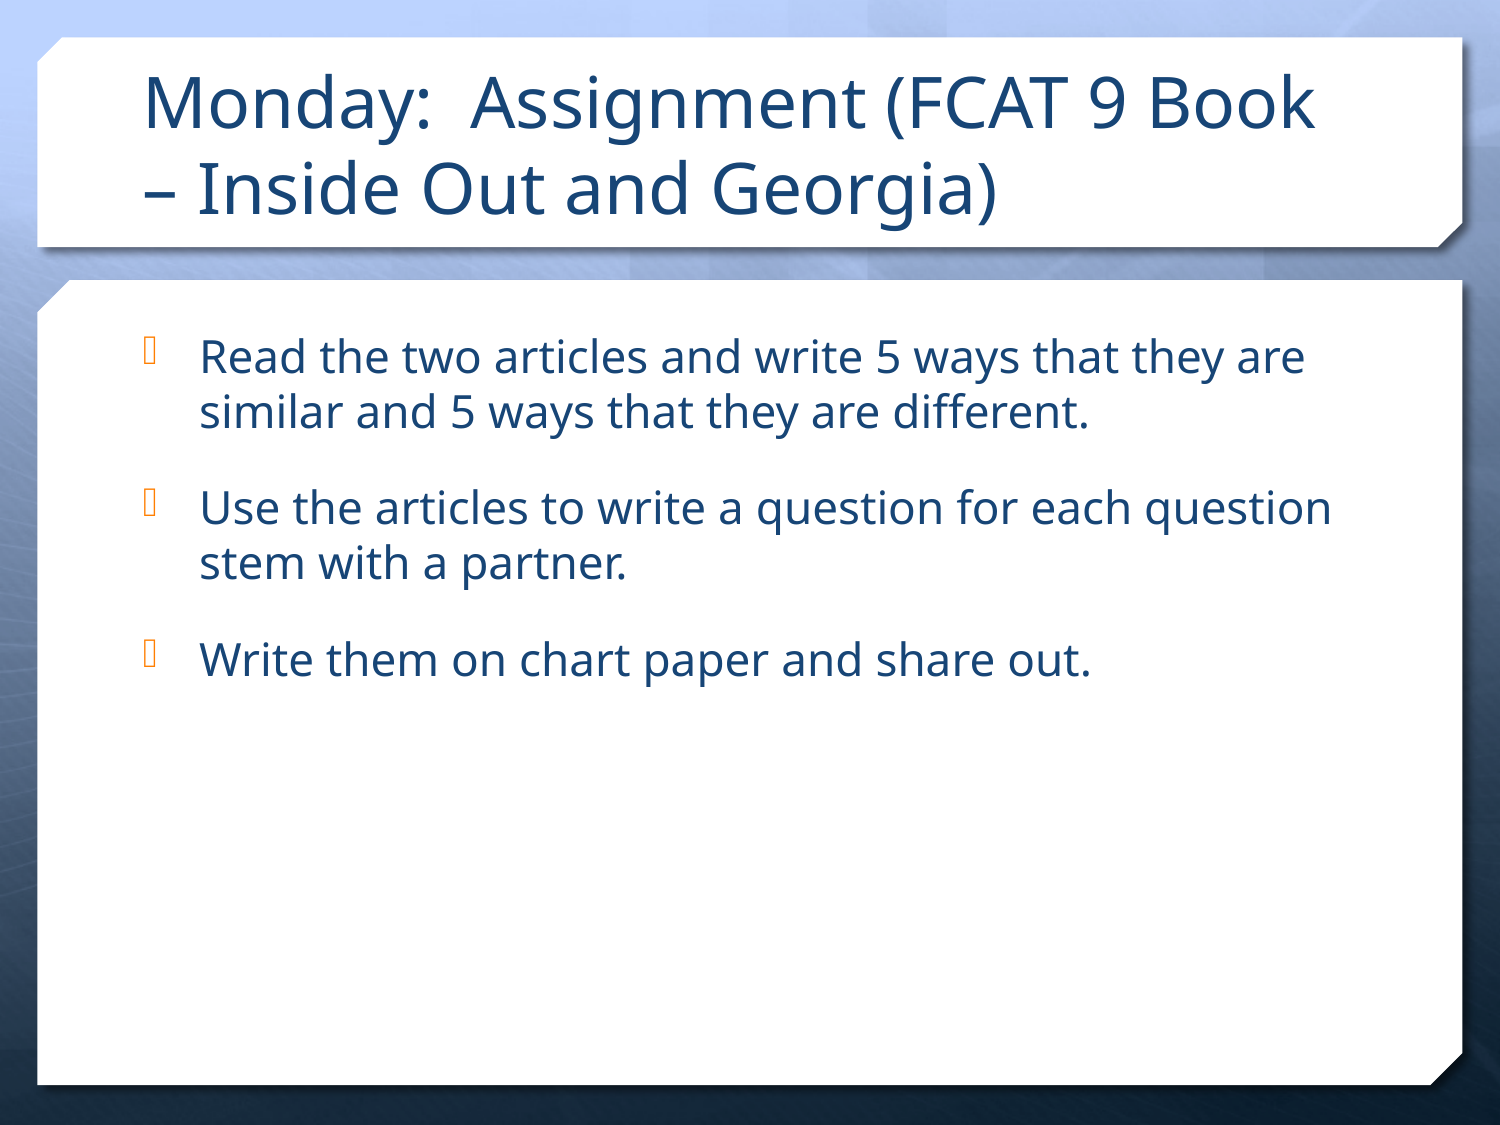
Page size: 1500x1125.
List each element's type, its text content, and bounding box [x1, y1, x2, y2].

list Read the two articles and write 5 ways that they are similar and 5 ways that they are different. Use the articles to write a question for each question stem with a partner. Write them on chart paper and share out. [127, 319, 1372, 978]
title Monday: Assignment (FCAT 9 Book – Inside Out and Georgia) [127, 48, 1372, 236]
